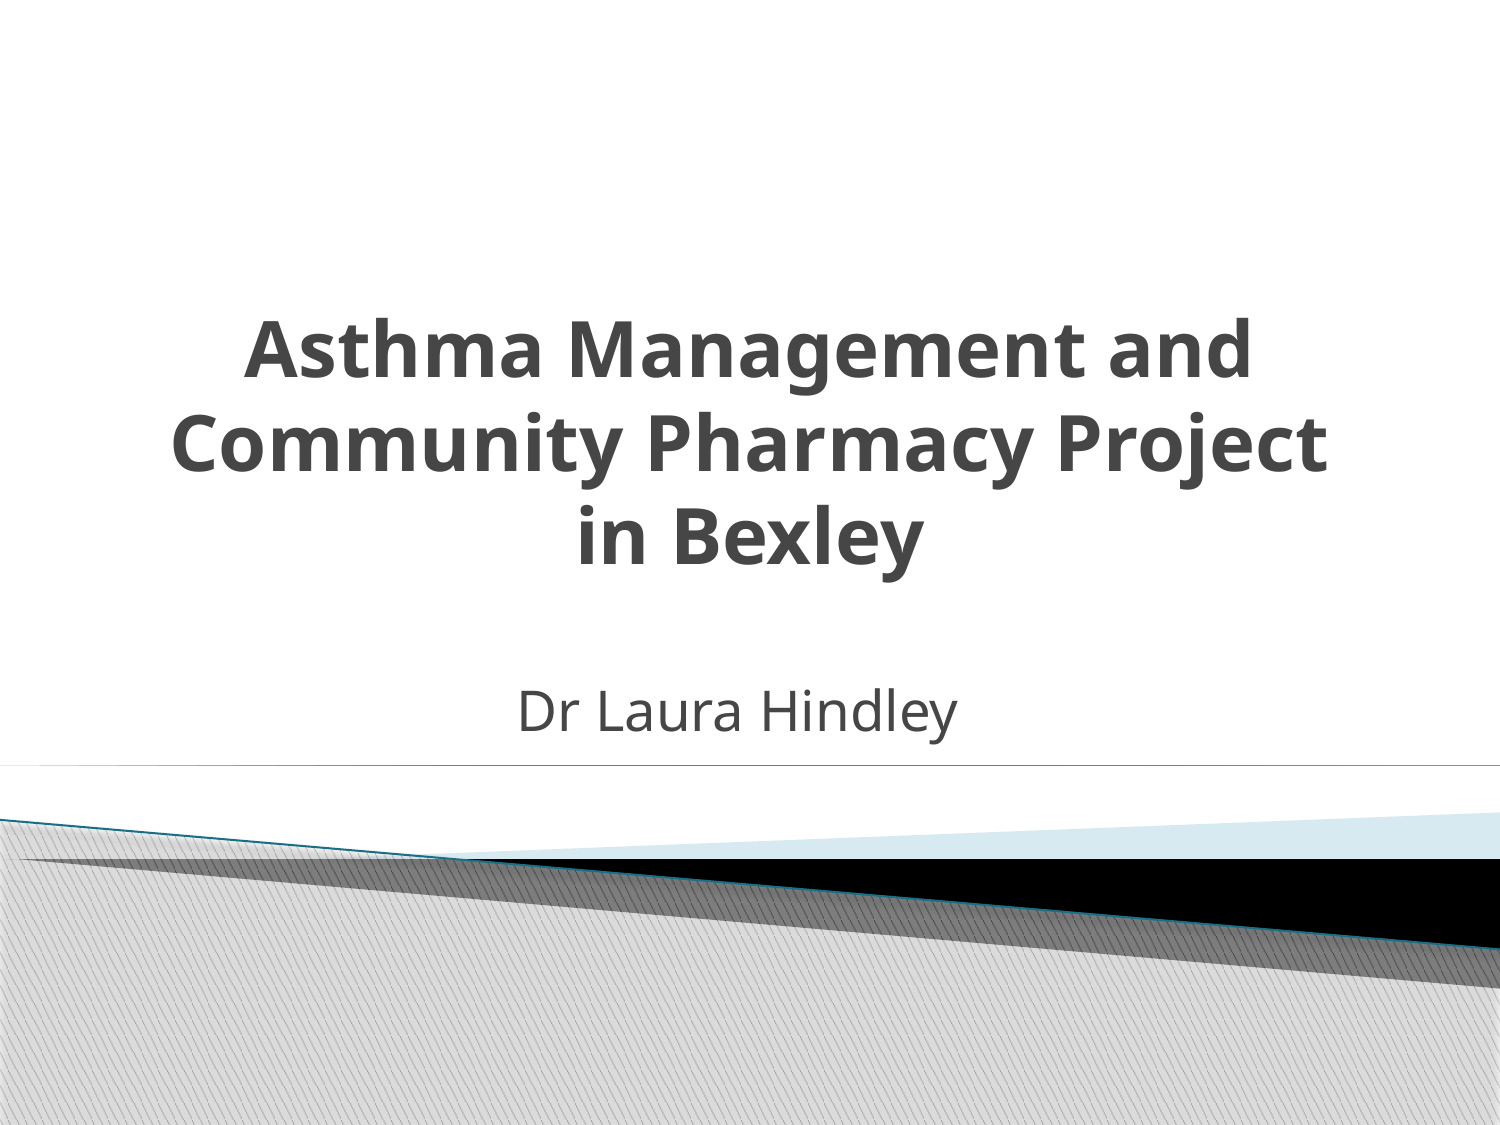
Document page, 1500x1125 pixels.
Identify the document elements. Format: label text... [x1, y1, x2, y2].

subtitle Dr Laura Hindley [112, 592, 1388, 790]
title Asthma Management and Community Pharmacy Project in Bexley [112, 287, 1388, 588]
picture [5, 859, 1500, 989]
